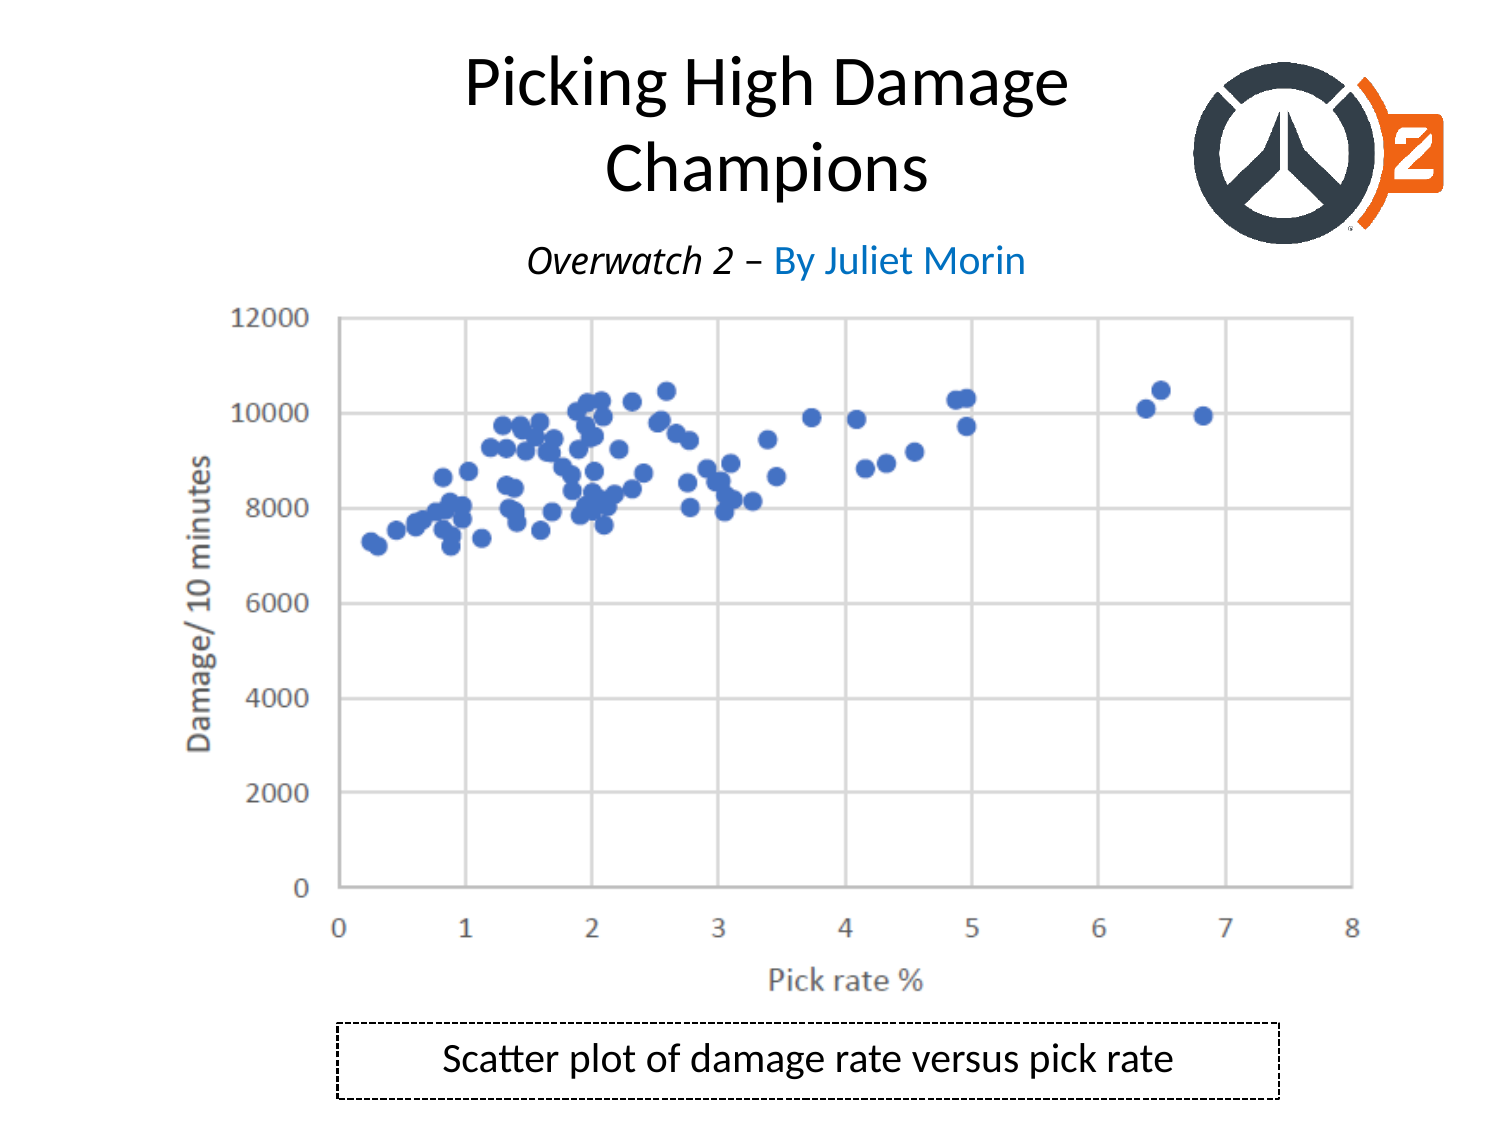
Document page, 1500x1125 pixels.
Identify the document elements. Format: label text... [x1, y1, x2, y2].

text_box Overwatch 2 – By Juliet Morin [362, 225, 1190, 289]
title Picking High Damage Champions [286, 25, 1249, 214]
picture [1192, 62, 1444, 244]
text_box Scatter plot of damage rate versus pick rate [337, 1023, 1280, 1100]
picture [154, 291, 1381, 1012]
